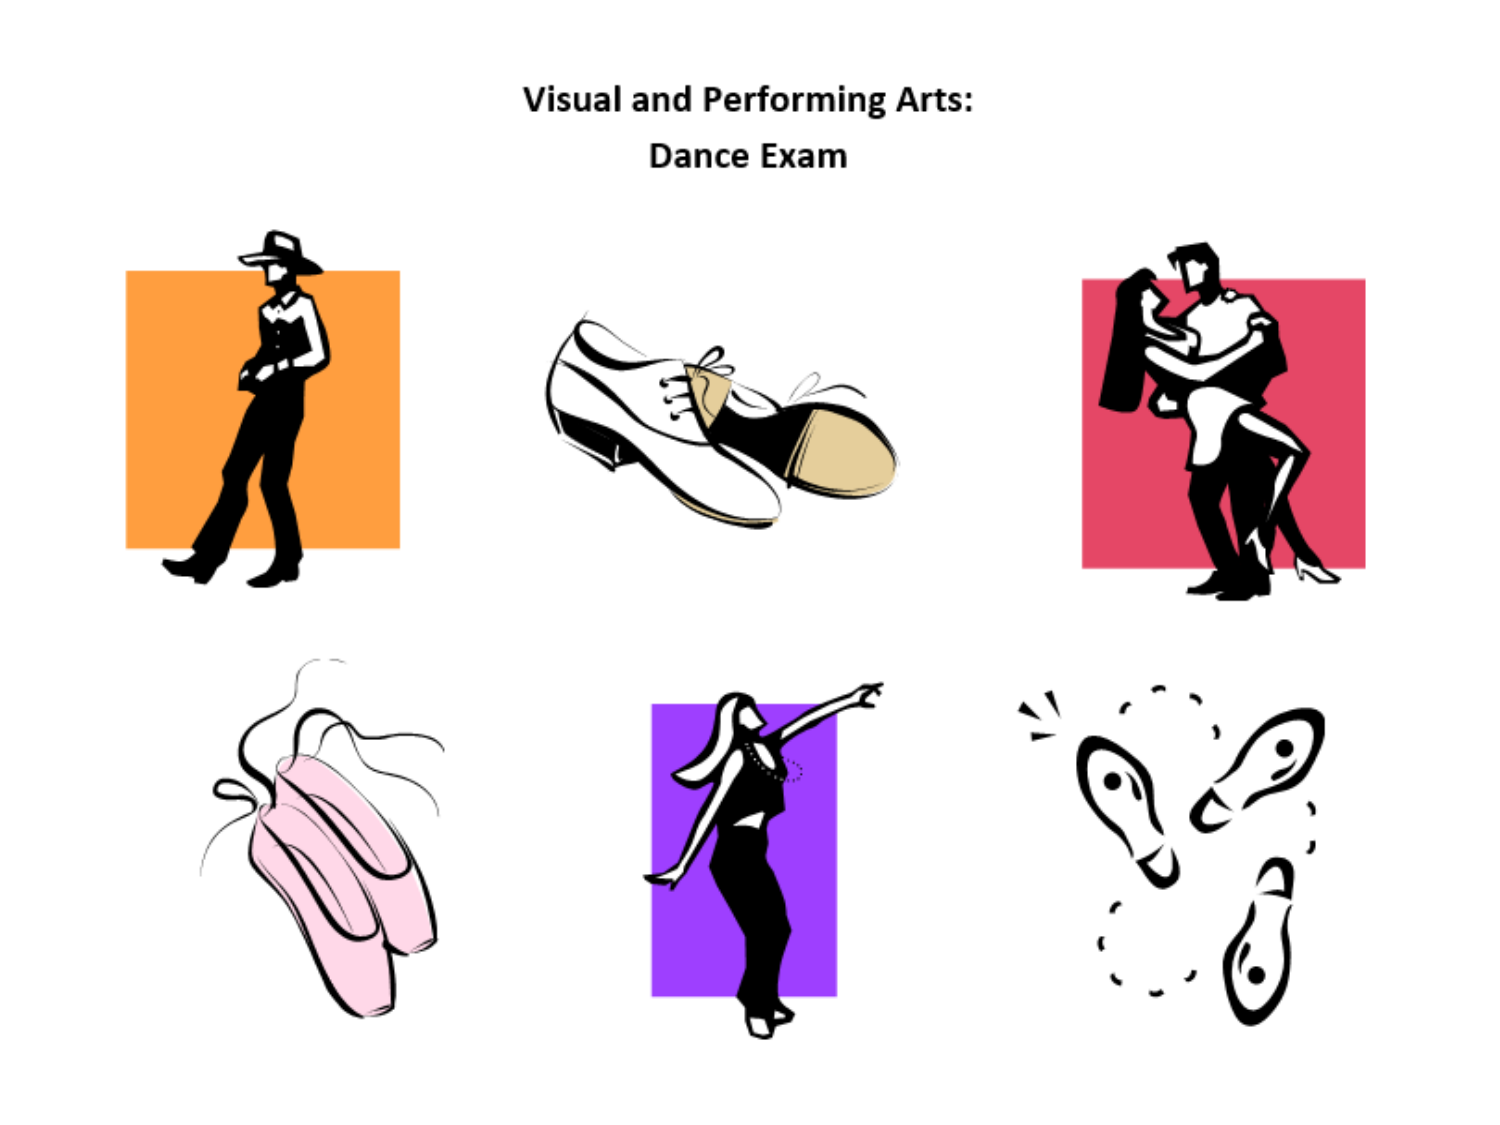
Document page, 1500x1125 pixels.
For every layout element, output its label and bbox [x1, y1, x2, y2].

picture [39, 49, 1463, 1101]
